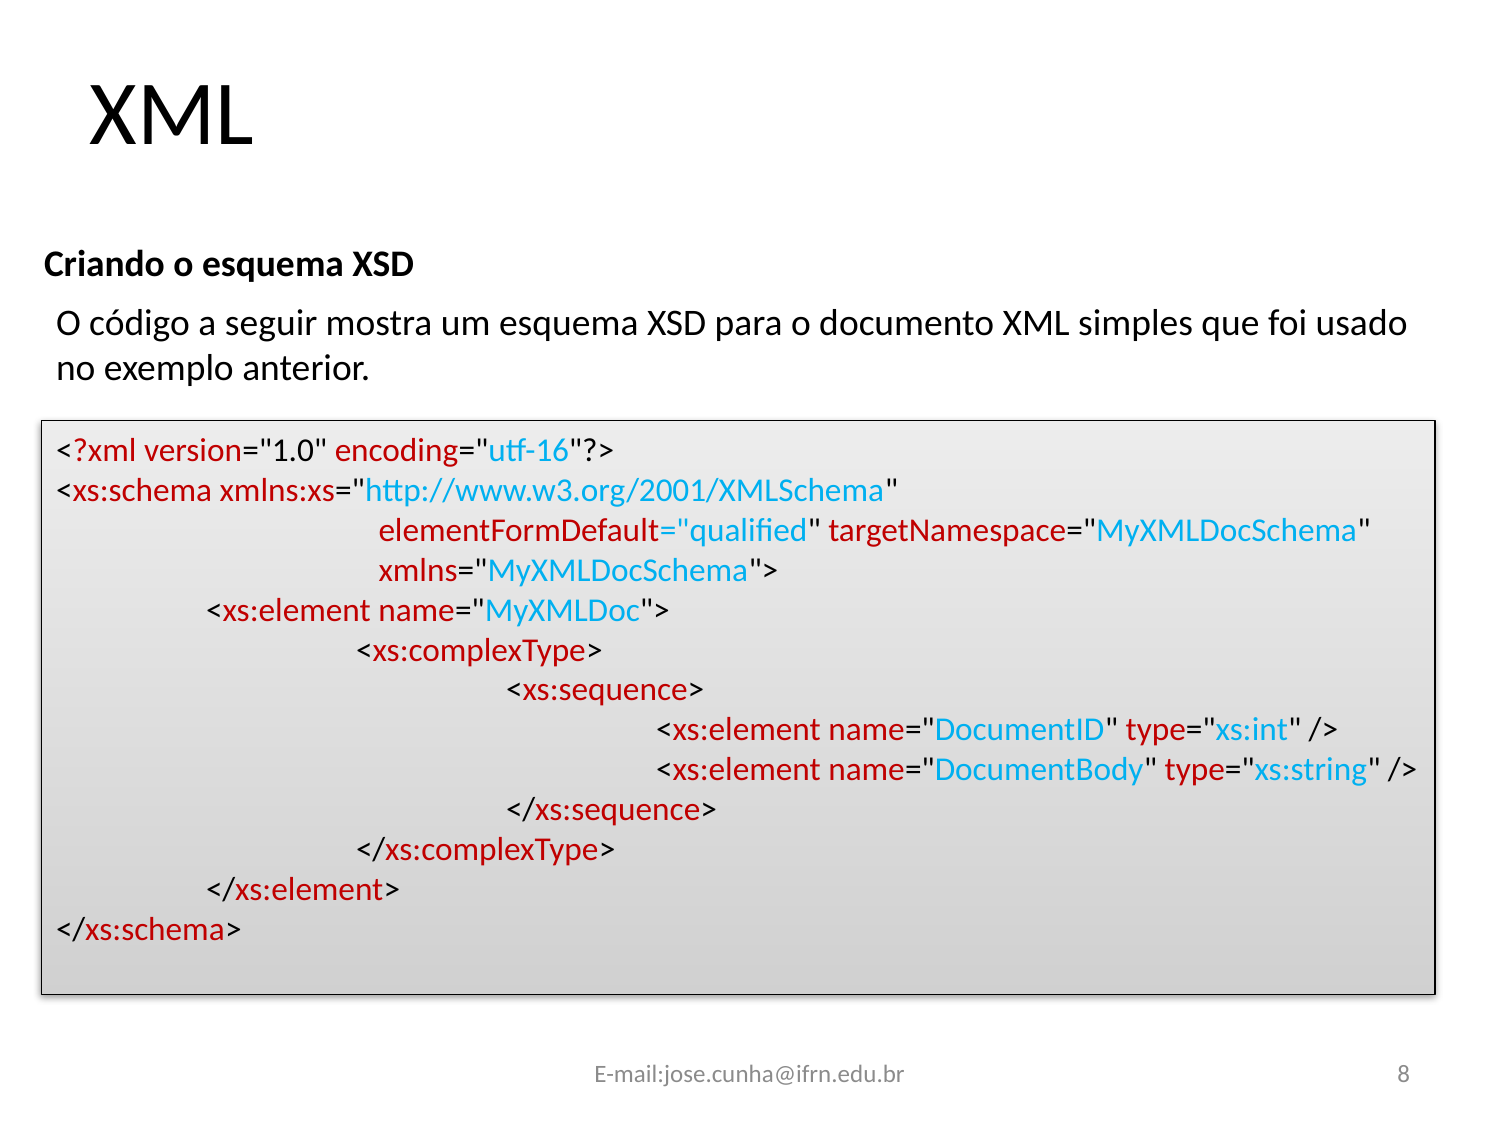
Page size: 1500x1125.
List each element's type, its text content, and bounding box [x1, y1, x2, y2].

text_box XML [74, 45, 1425, 173]
text_box <?xml version="1.0" encoding="utf-16"?> <xs:schema xmlns:xs="http://www.w3.org/2001/XMLSchema" elementFormDefault="qualified" targetNamespace="MyXMLDocSchema" xmlns="MyXMLDocSchema"> <xs:element name="MyXMLDoc"> <xs:complexType> <xs:sequence> <xs:element name="DocumentID" type="xs:int" /> <xs:element name="DocumentBody" type="xs:string" /> </xs:sequence> </xs:complexType> </xs:element> </xs:schema> [41, 420, 1436, 995]
text_box Criando o esquema XSD [29, 231, 1459, 292]
footer E-mail:jose.cunha@ifrn.edu.br [512, 1042, 988, 1103]
slide_number 8 [1074, 1042, 1425, 1103]
text_box O código a seguir mostra um esquema XSD para o documento XML simples que foi usado no exemplo anterior. [41, 290, 1459, 396]
